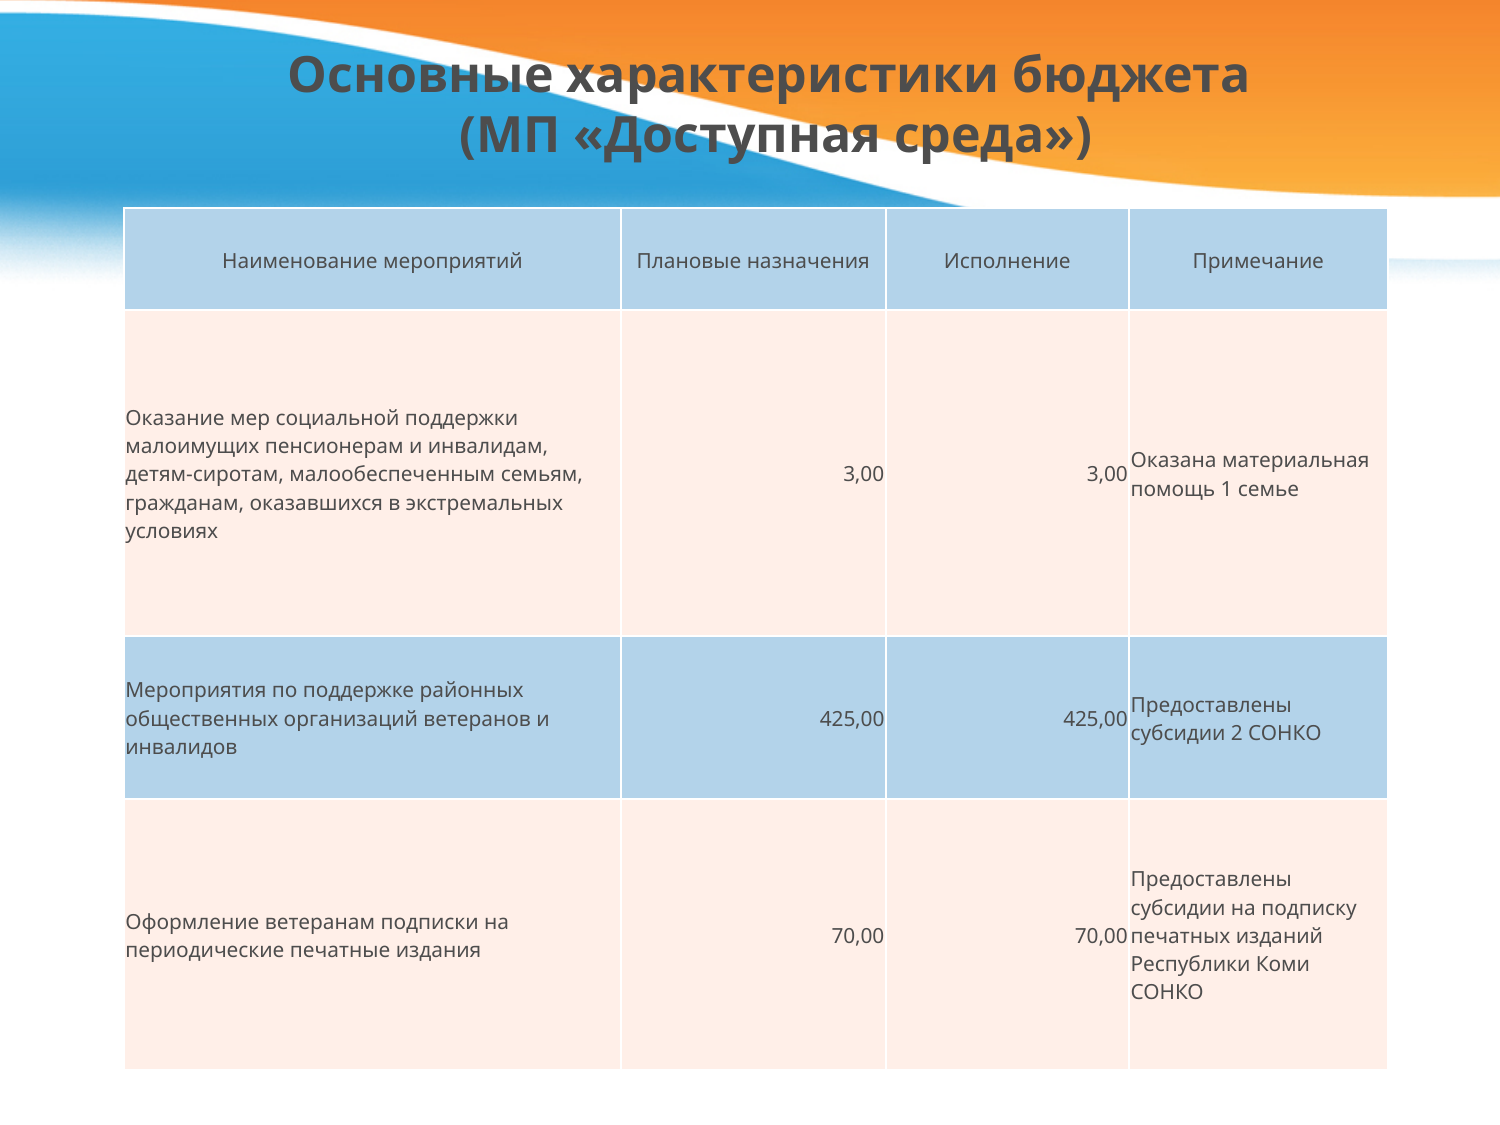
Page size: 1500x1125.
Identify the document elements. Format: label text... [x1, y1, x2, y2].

table_cell Оказание мер социальной поддержки малоимущих пенсионерам и инвалидам, детям-сиротам, малообеспеченным семьям, гражданам, оказавшихся в экстремальных условиях [125, 311, 620, 635]
table_cell 425,00 [887, 637, 1128, 798]
table_cell Предоставлены субсидии 2 СОНКО [1130, 637, 1387, 798]
table_cell Мероприятия по поддержке районных общественных организаций ветеранов и инвалидов [125, 637, 620, 798]
table_header Плановые назначения [622, 209, 885, 309]
table_cell 70,00 [887, 800, 1128, 1069]
table_header Исполнение [887, 209, 1128, 309]
table_cell 3,00 [622, 311, 885, 635]
title Основные характеристики бюджета (МП «Доступная среда») [194, 30, 1358, 114]
list [88, 172, 1436, 1106]
table_cell Оказана материальная помощь 1 семье [1130, 311, 1387, 635]
table_header Примечание [1130, 209, 1387, 309]
table_cell Оформление ветеранам подписки на периодические печатные издания [125, 800, 620, 1069]
picture [0, 0, 1500, 1125]
table_cell 425,00 [622, 637, 885, 798]
table_cell Предоставлены субсидии на подписку печатных изданий Республики Коми СОНКО [1130, 800, 1387, 1069]
table_header Наименование мероприятий [125, 209, 620, 309]
table_cell 70,00 [622, 800, 885, 1069]
table_cell 3,00 [887, 311, 1128, 635]
